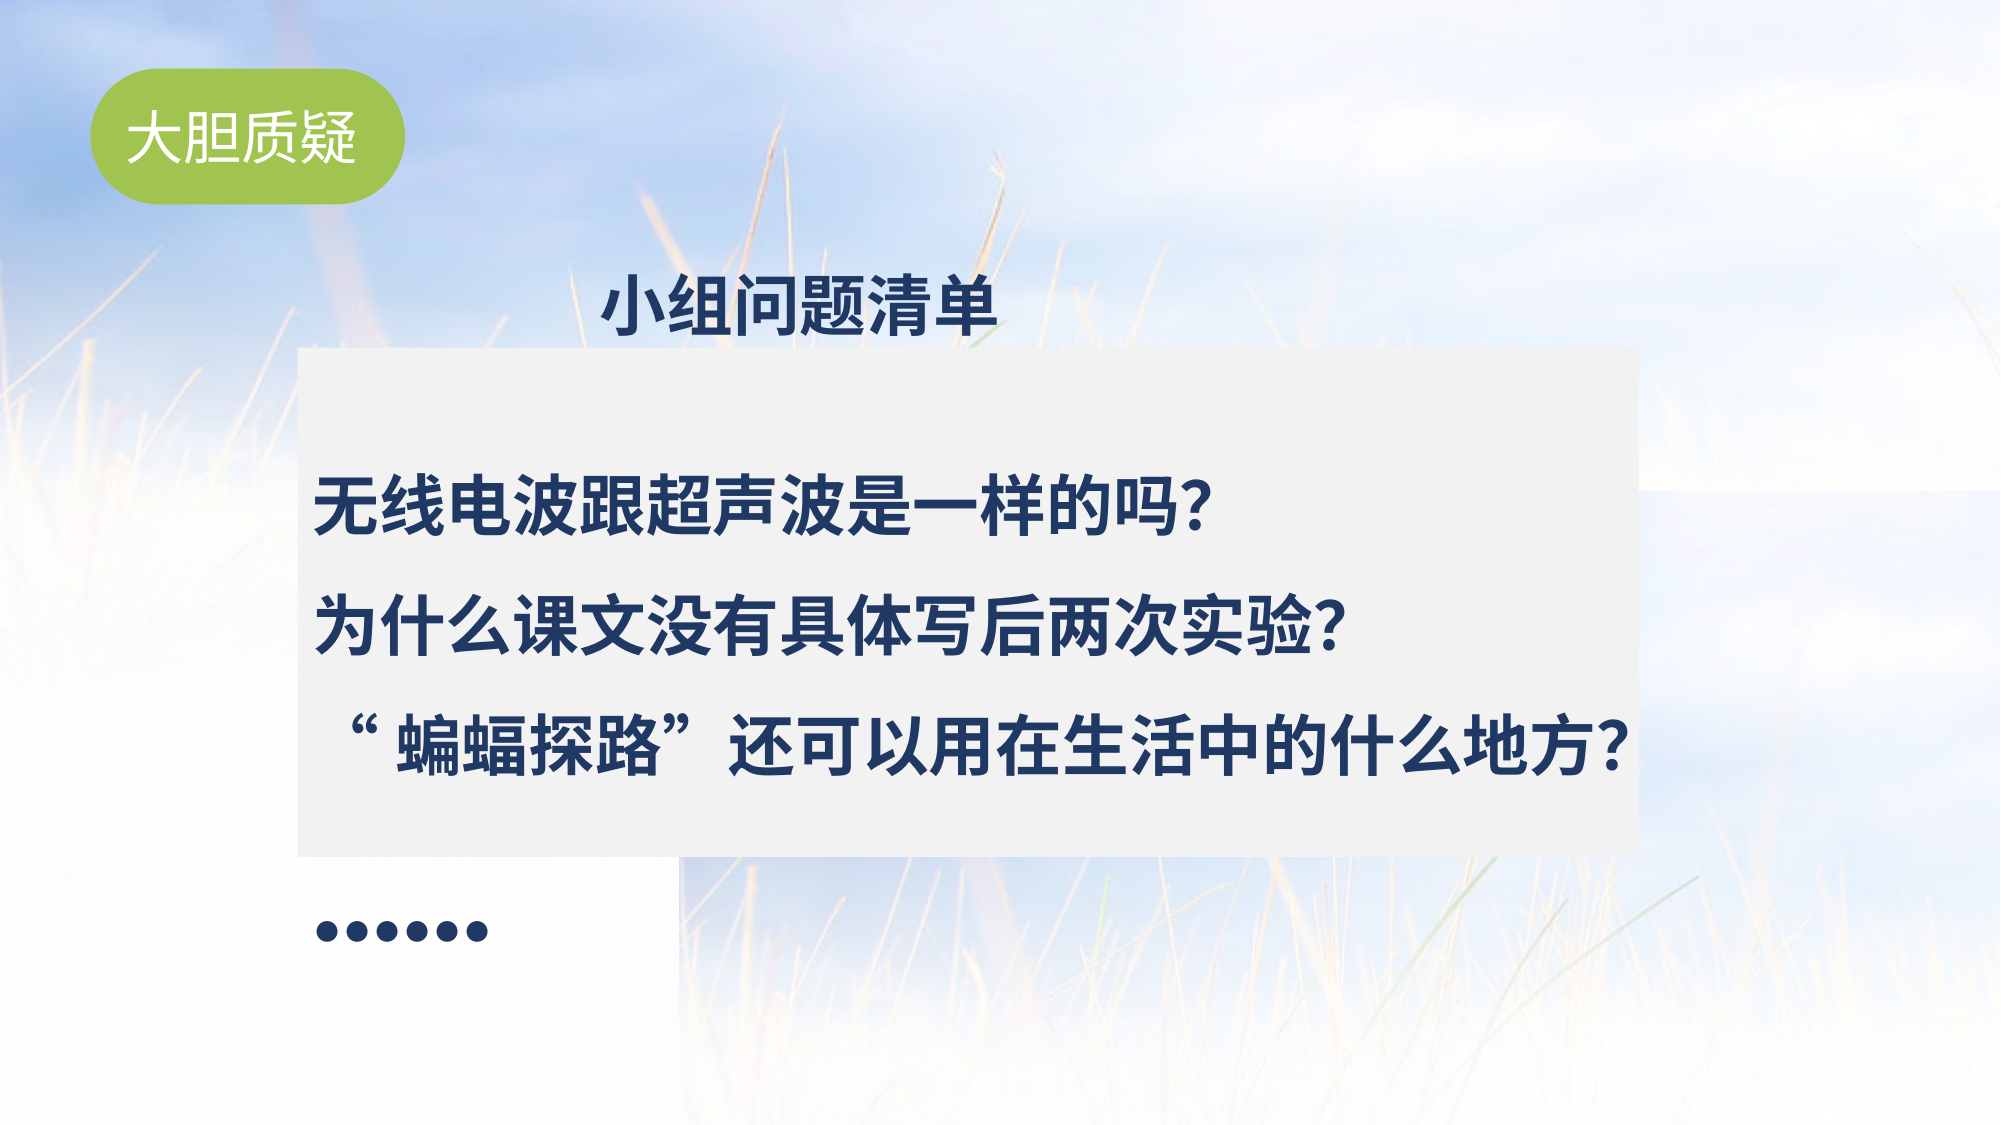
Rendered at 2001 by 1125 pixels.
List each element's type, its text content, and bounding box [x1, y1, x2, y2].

picture [0, 0, 2001, 1125]
text_box 小组问题清单 无线电波跟超声波是一样的吗？ 为什么课文没有具体写后两次实验？ “蝙蝠探路”还可以用在生活中的什么地方？ ······ [297, 347, 1640, 858]
text_box 大胆质疑 [89, 67, 407, 206]
